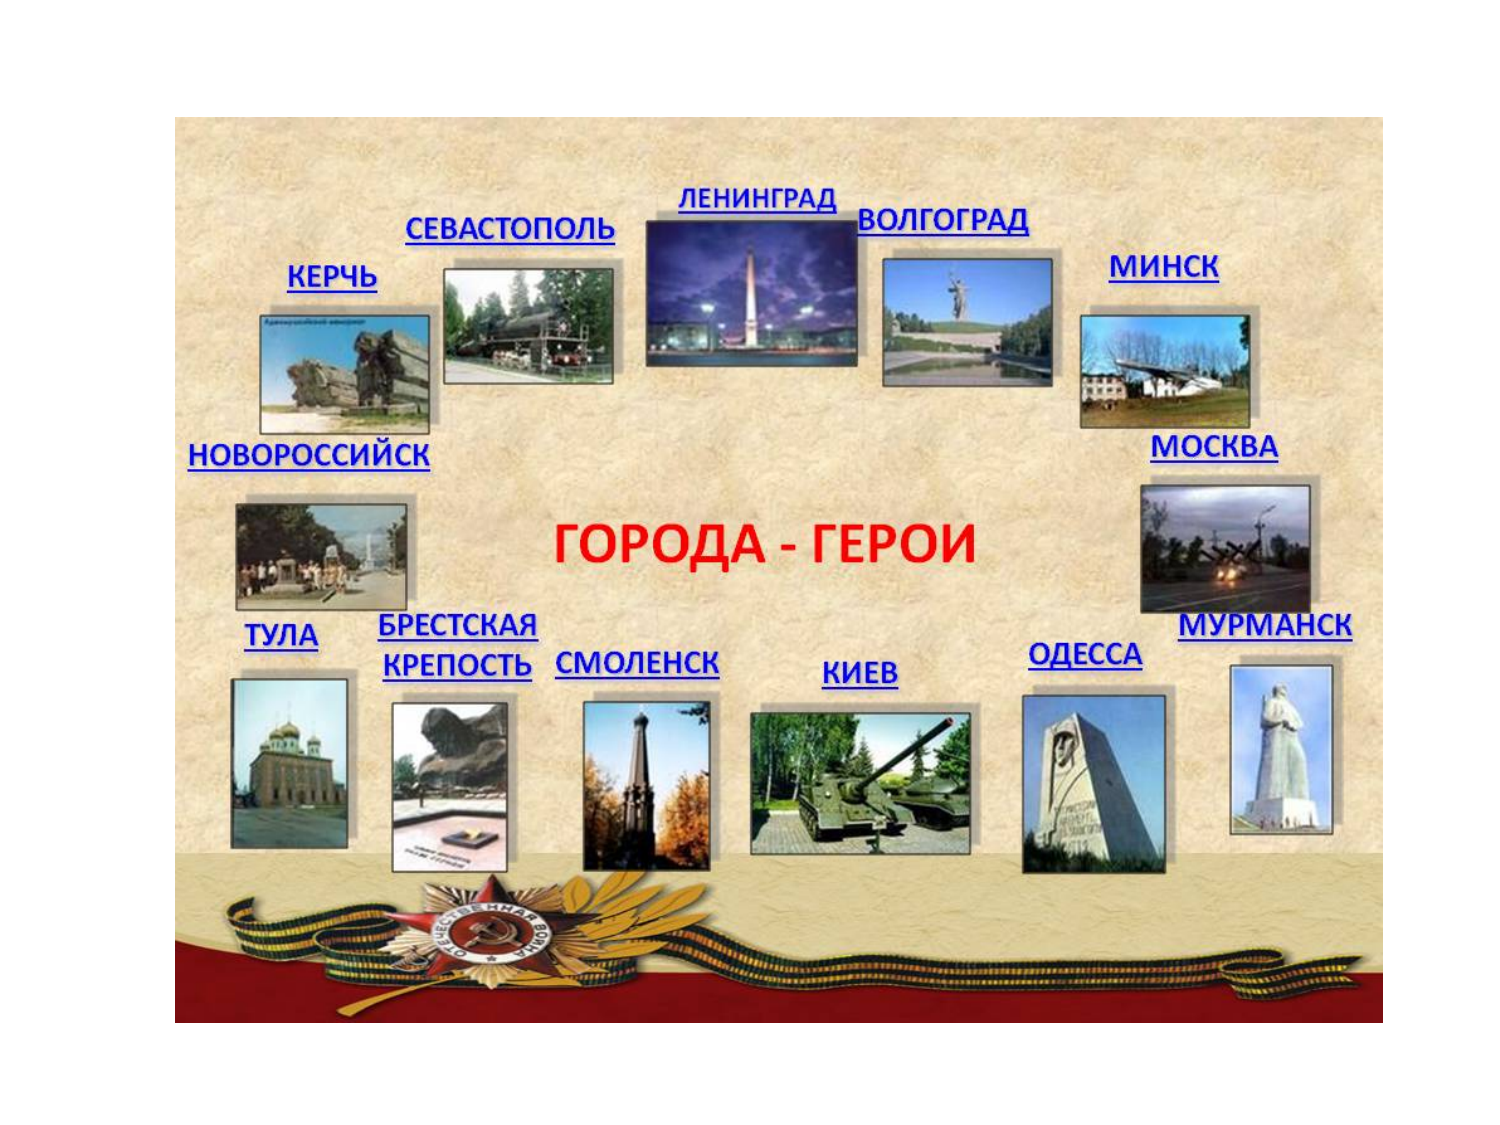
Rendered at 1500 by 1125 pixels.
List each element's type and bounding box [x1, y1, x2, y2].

picture [175, 116, 1383, 1023]
